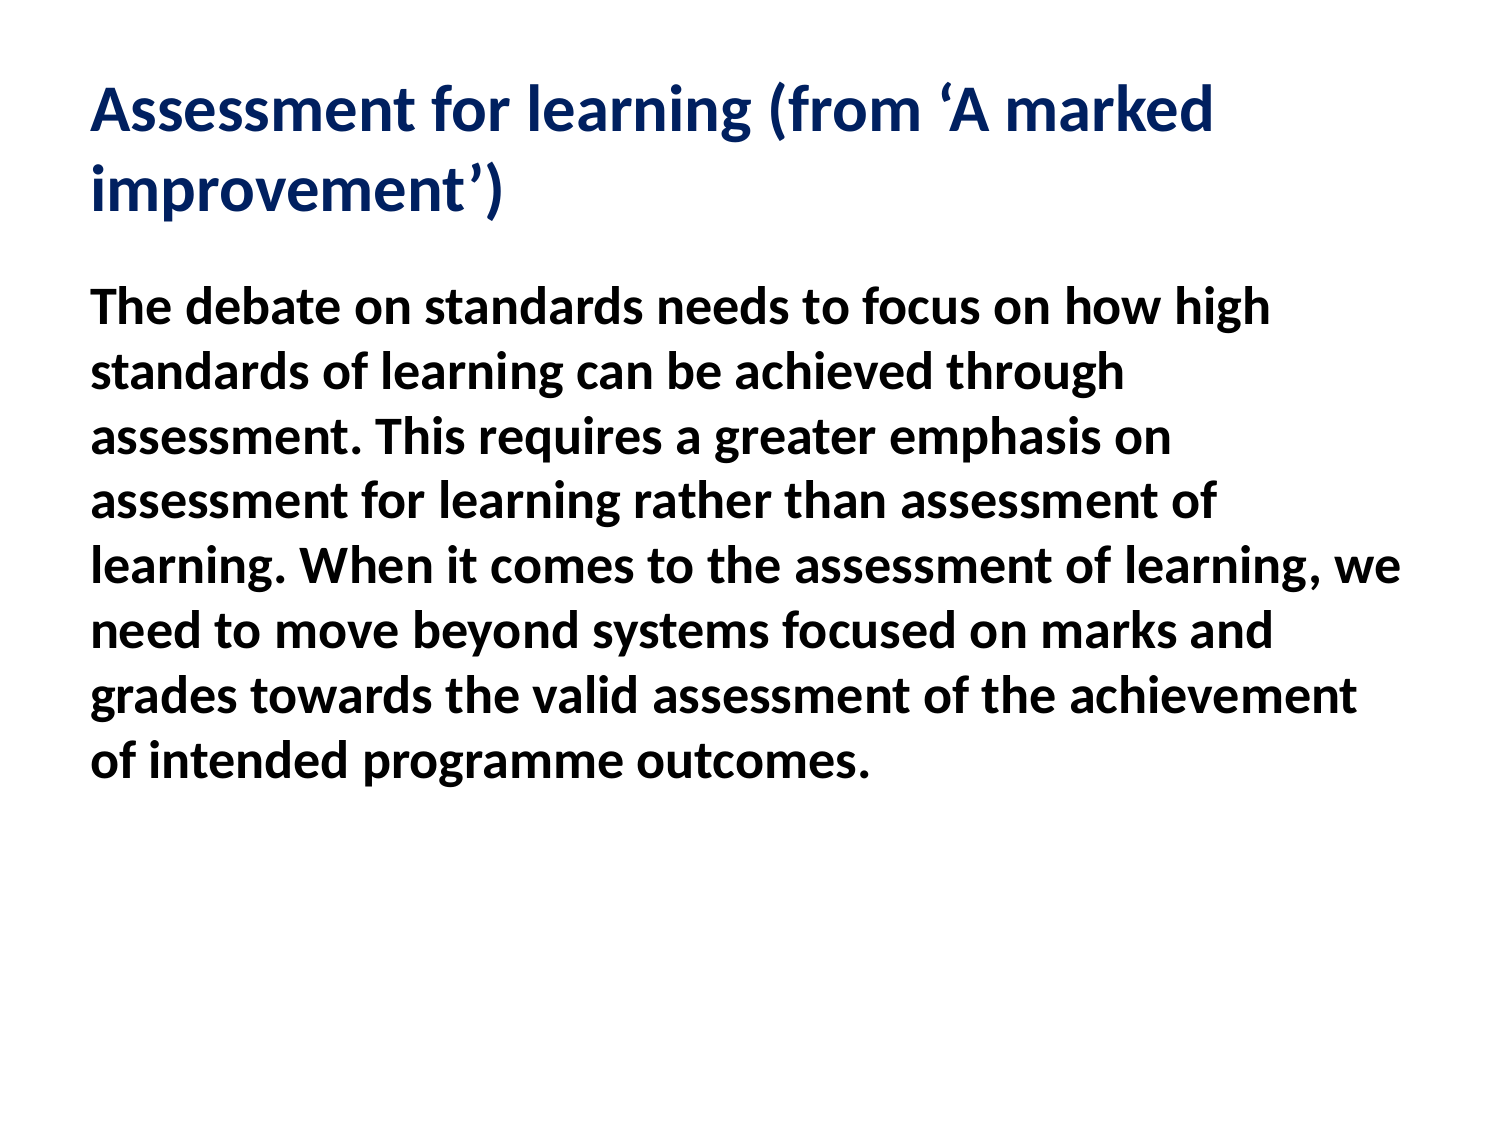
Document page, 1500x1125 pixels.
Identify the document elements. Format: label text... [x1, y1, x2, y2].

title Assessment for learning (from ‘A marked improvement’) [75, 45, 1425, 233]
list The debate on standards needs to focus on how high standards of learning can be achieved through assessment. This requires a greater emphasis on assessment for learning rather than assessment of learning. When it comes to the assessment of learning, we need to move beyond systems focused on marks and grades towards the valid assessment of the achievement of intended programme outcomes. [75, 262, 1425, 1005]
